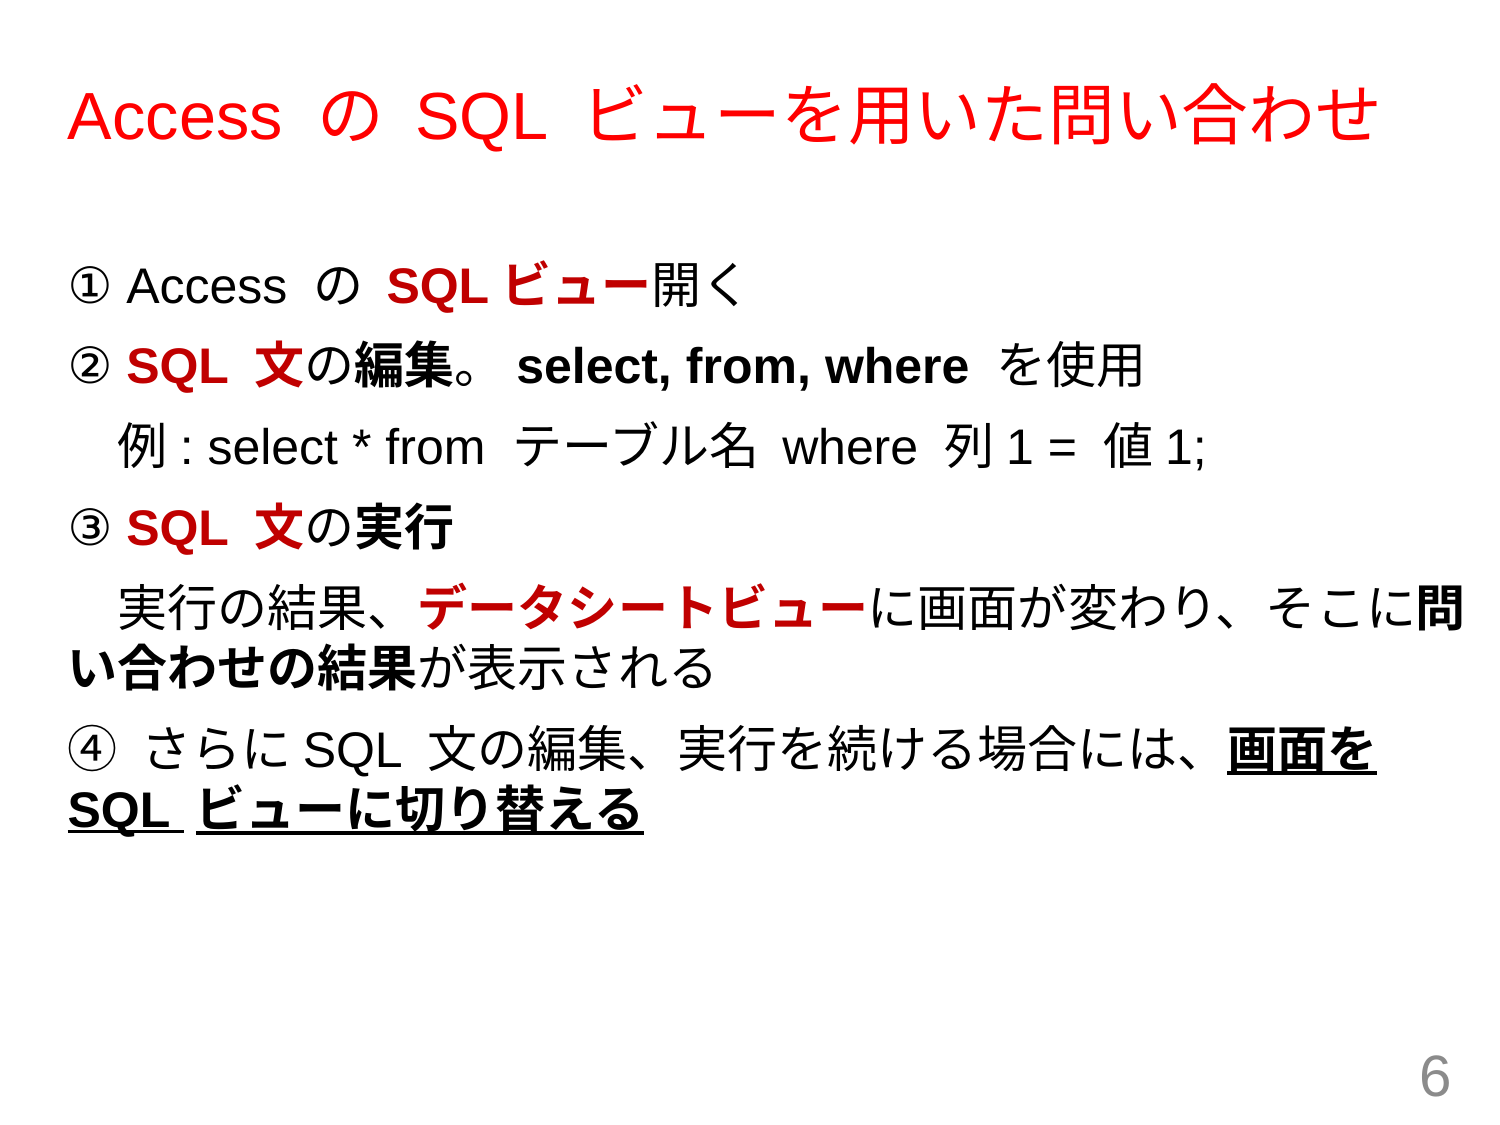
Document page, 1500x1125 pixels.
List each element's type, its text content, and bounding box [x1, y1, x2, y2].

slide_number 6 [1129, 1042, 1467, 1103]
title Access の SQL ビューを用いた問い合わせ [52, 28, 1441, 207]
list ① Access の SQLビュー開く ② SQL 文の編集。select, from, where を使用 例: select * from テーブル名 where 列1 = 値1; ③ SQL 文の実行 実行の結果、データシートビューに画面が変わり、そこに問い合わせの結果が表示される ④ さらにSQL 文の編集、実行を続ける場合には、画面を SQL ビューに切り替える [52, 245, 1485, 1014]
